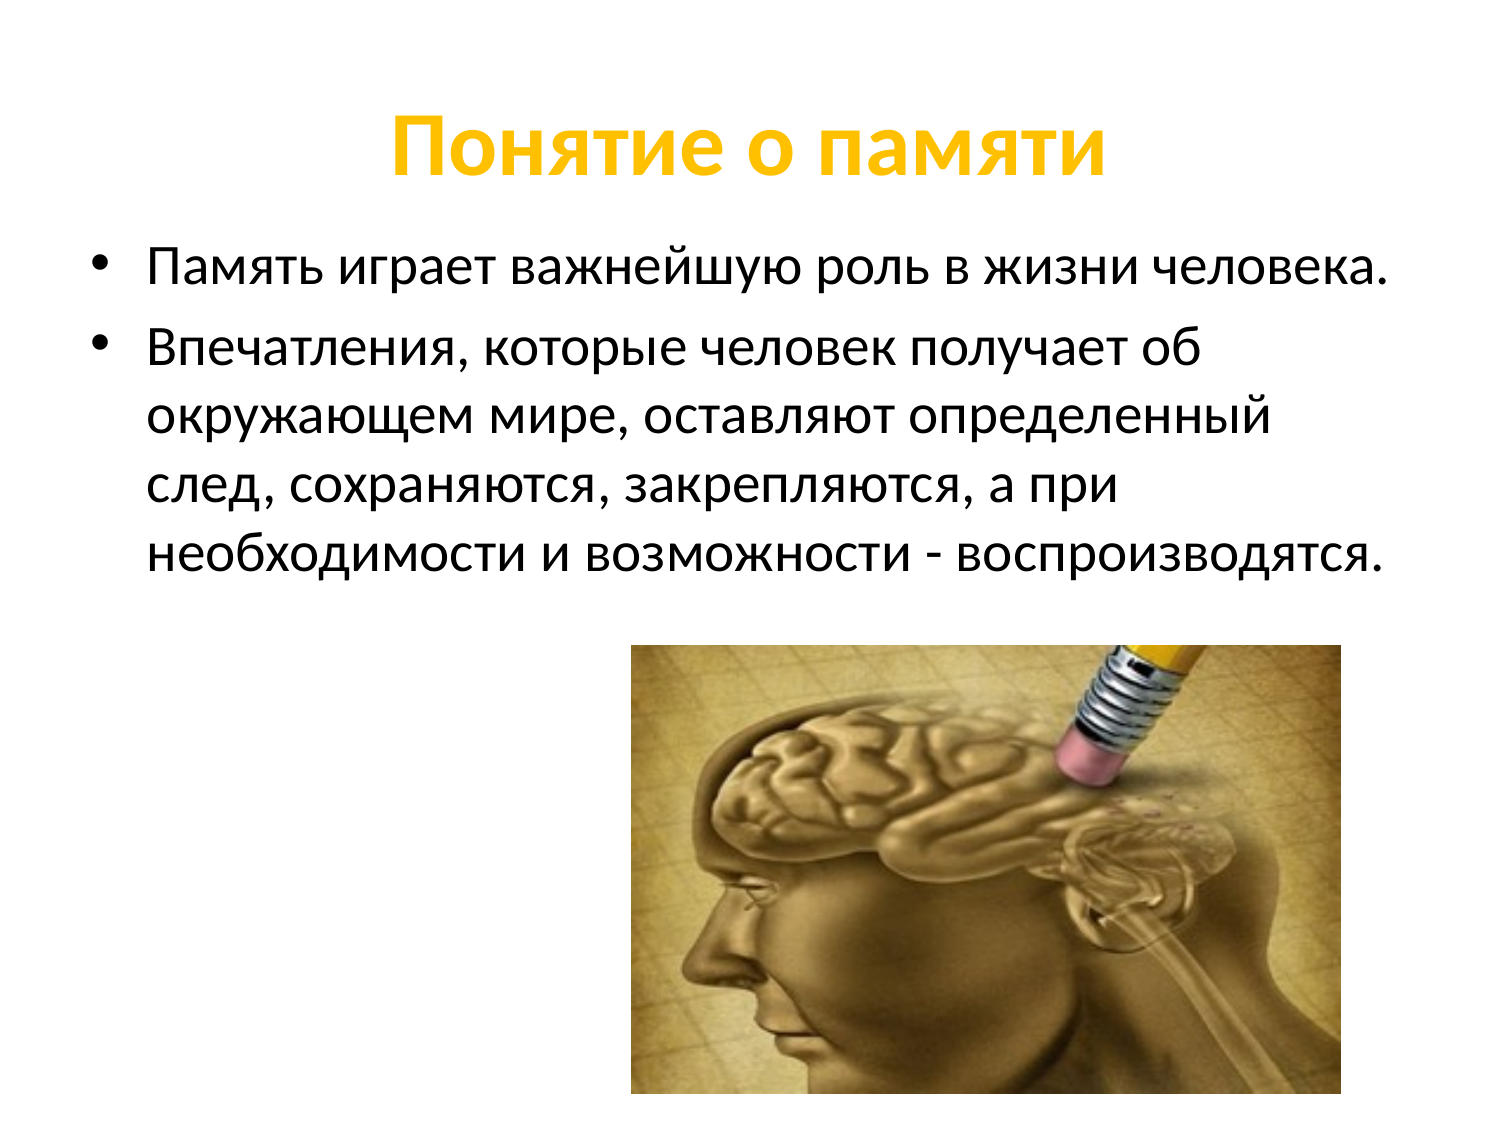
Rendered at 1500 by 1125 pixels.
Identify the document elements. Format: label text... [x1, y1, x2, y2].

picture [631, 644, 1341, 1095]
title Понятие о памяти [75, 45, 1425, 219]
list Память играет важнейшую роль в жизни человека. Впечатления, которые человек получает об окружающем мире, остав­ляют определенный след, сохраняются, закрепляются, а при необходимости и возможности - воспроизводятся. [75, 219, 1425, 598]
